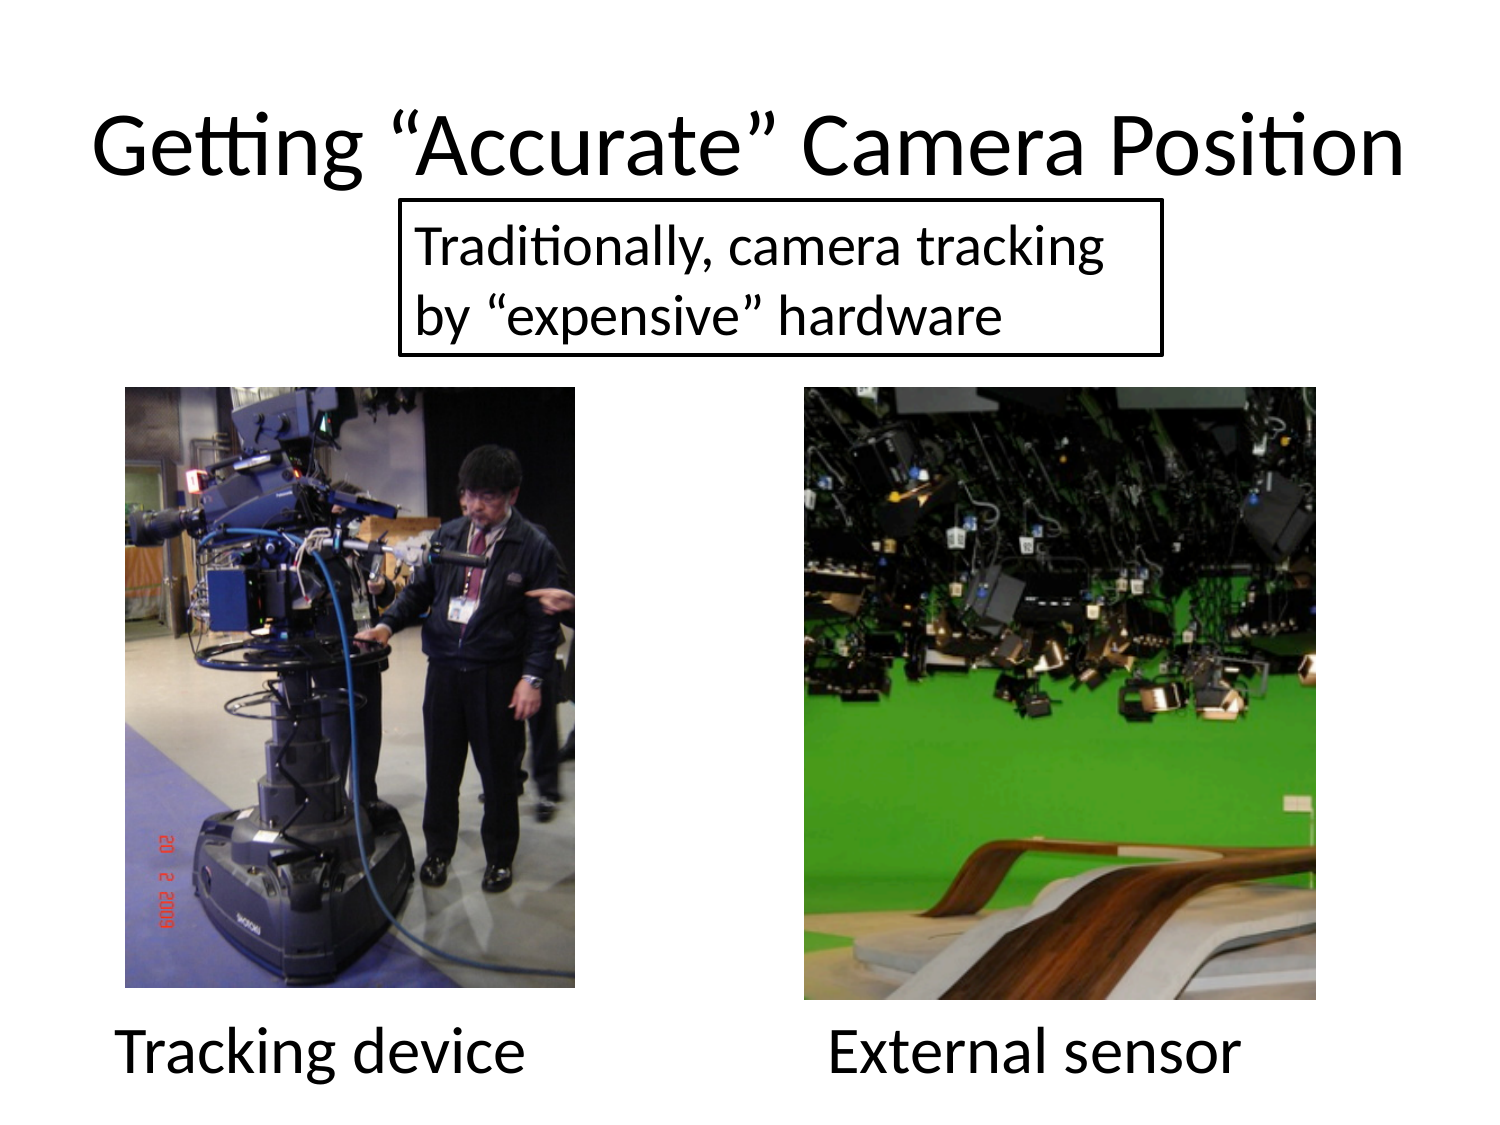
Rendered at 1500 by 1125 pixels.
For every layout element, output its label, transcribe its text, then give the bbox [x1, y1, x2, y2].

picture [124, 387, 576, 988]
picture [803, 387, 1316, 1001]
text_box External sensor [812, 1010, 1288, 1095]
text_box Tracking device [99, 999, 600, 1095]
text_box Traditionally, camera tracking by “expensive” hardware [398, 198, 1164, 357]
title Getting “Accurate” Camera Position [75, 45, 1425, 233]
